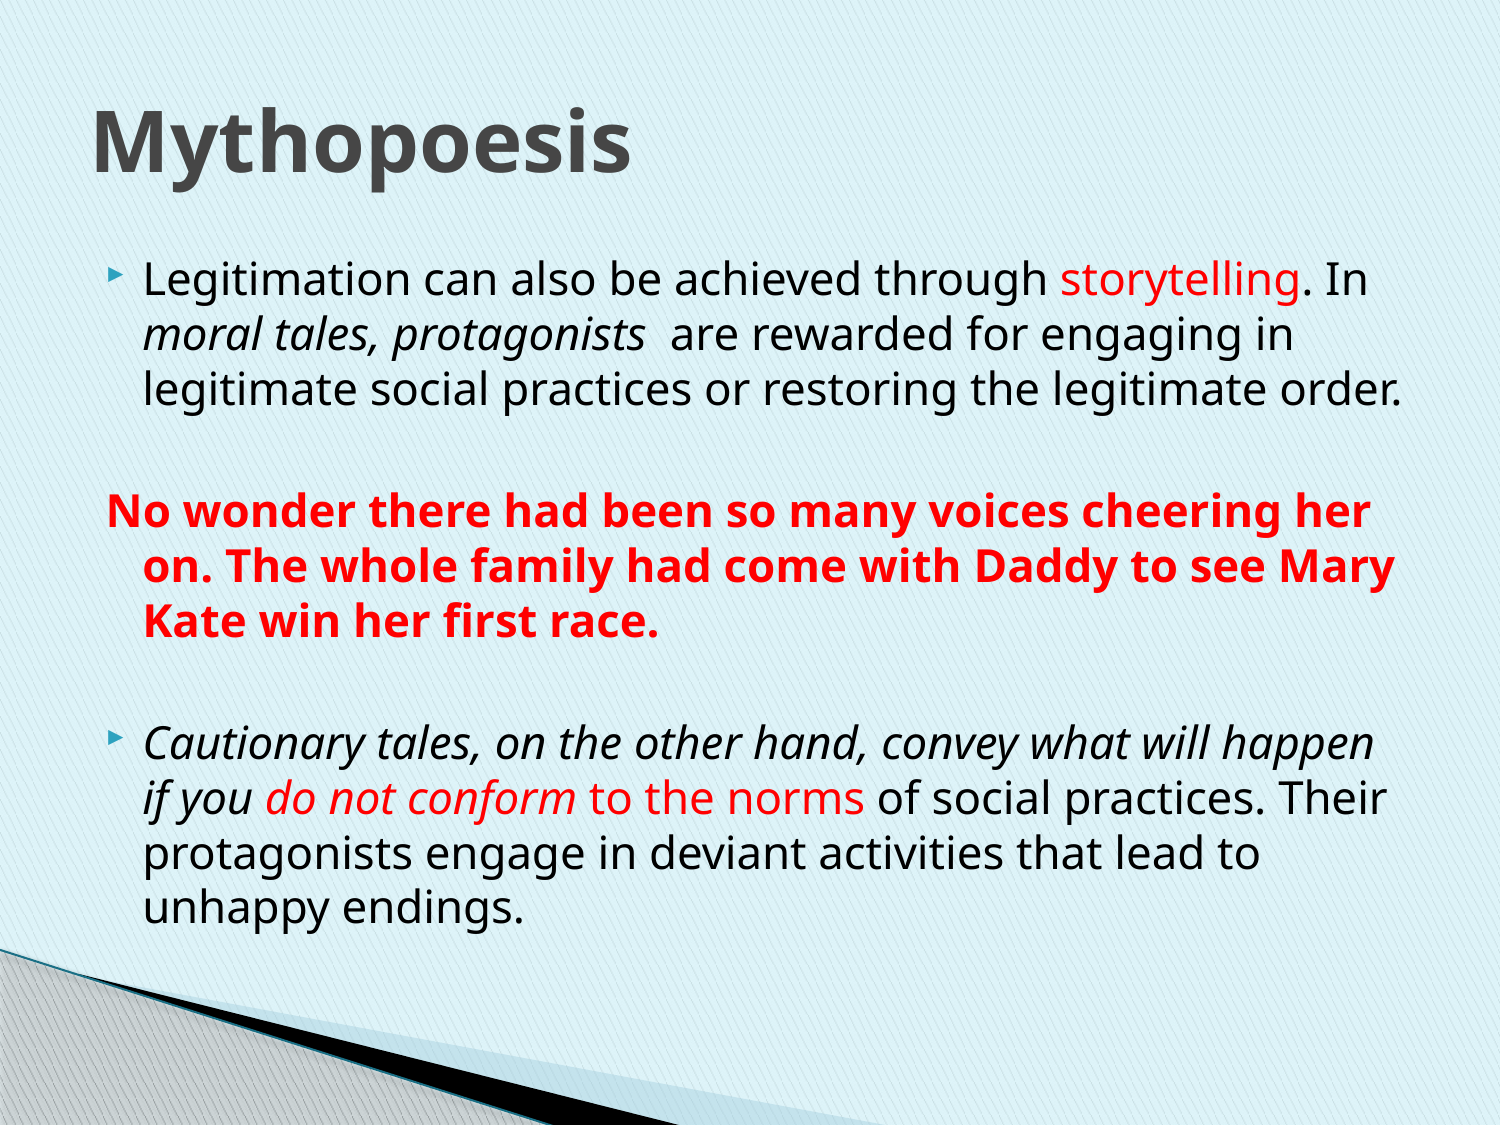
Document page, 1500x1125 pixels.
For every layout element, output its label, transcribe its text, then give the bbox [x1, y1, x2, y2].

list Legitimation can also be achieved through storytelling. In moral tales, protagonists are rewarded for engaging in legitimate social practices or restoring the legitimate order. No wonder there had been so many voices cheering her on. The whole family had come with Daddy to see Mary Kate win her first race. Cautionary tales, on the other hand, convey what will happen if you do not conform to the norms of social practices. Their protagonists engage in deviant activities that lead to unhappy endings. [75, 243, 1425, 986]
title Mythopoesis [75, 45, 1425, 233]
